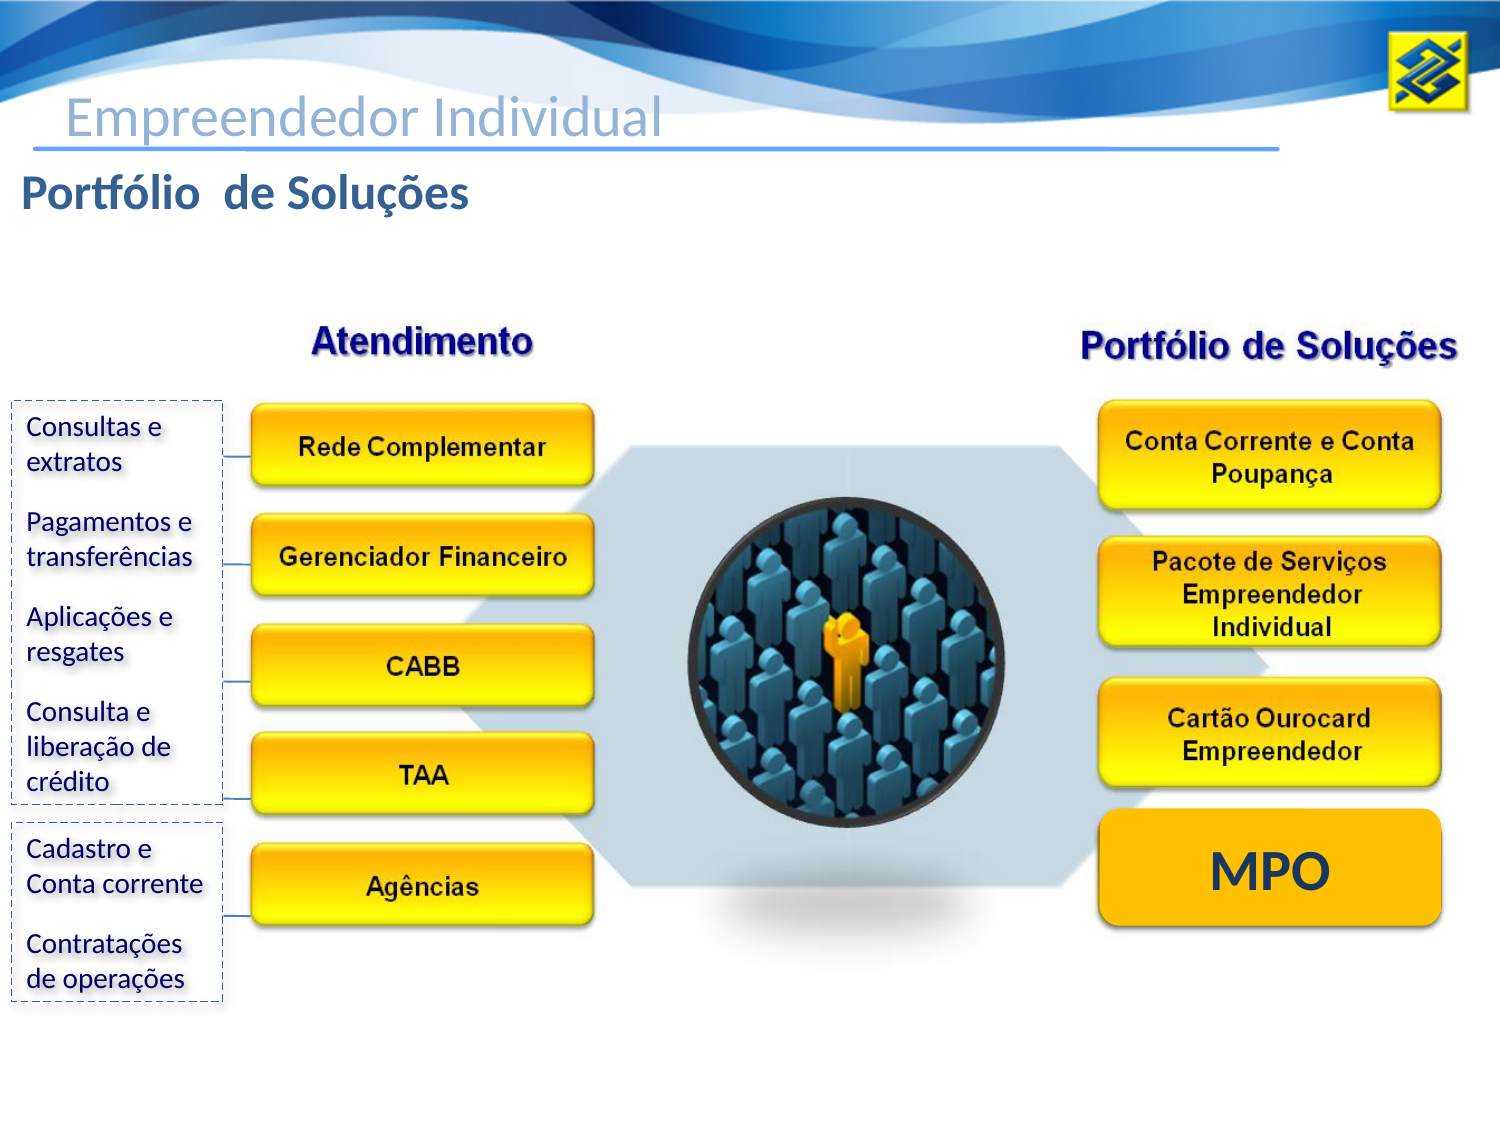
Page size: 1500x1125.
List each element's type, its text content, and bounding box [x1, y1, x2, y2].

text_box Portfólio de Soluções [6, 152, 609, 228]
picture [0, 0, 1500, 1125]
picture [194, 304, 1500, 993]
text_box Consultas e extratos Pagamentos e transferências Aplicações e resgates Consulta e liberação de crédito [11, 400, 186, 805]
text_box Cadastro e Conta corrente Contratações de operações [11, 822, 195, 1002]
text_box Empreendedor Individual [50, 70, 1360, 153]
